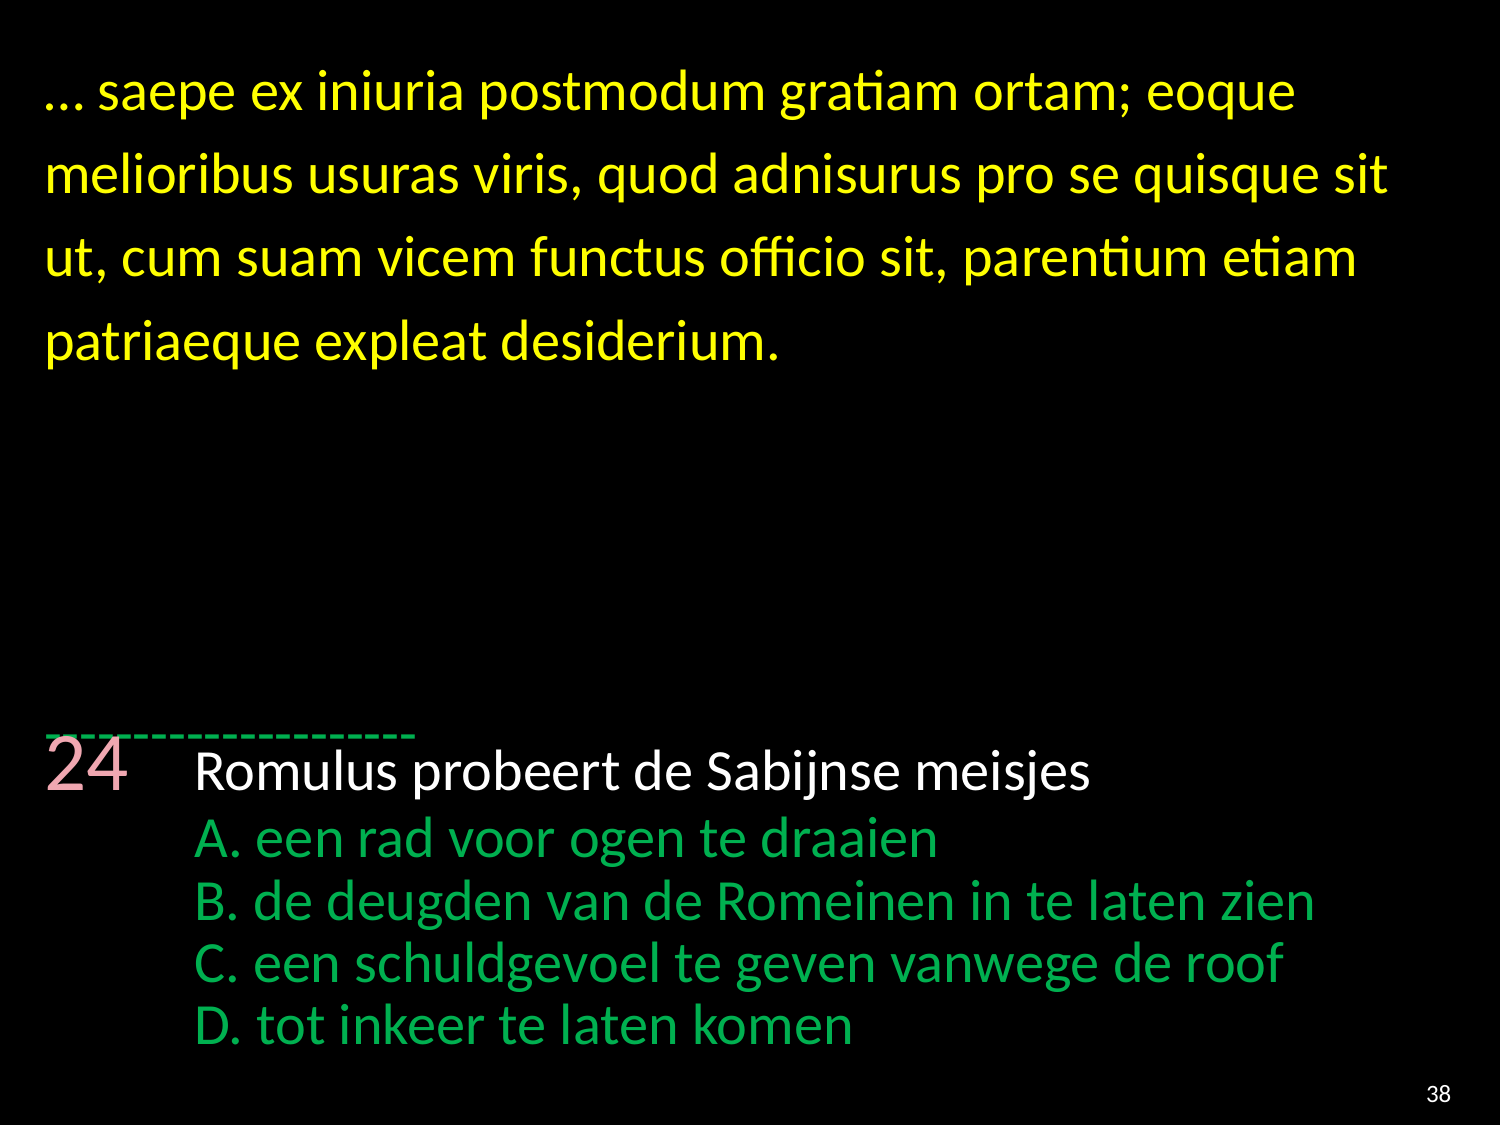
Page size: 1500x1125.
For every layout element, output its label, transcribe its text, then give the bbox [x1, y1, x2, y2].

slide_number 38 [1345, 1062, 1467, 1108]
text_box … saepe ex iniuria postmodum gratiam ortam; eoque melioribus usuras viris, quod adnisurus pro se quisque sit ut, cum suam vicem functus officio sit, parentium etiam patriaeque expleat desiderium. [29, 30, 1459, 379]
text_box --------------------- 24 Romulus probeert de Sabijnse meisjes A. een rad voor ogen te draaien B. de deugden van de Romeinen in te laten zien C. een schuldgevoel te geven vanwege de roof D. tot inkeer te laten komen [29, 716, 1459, 1071]
